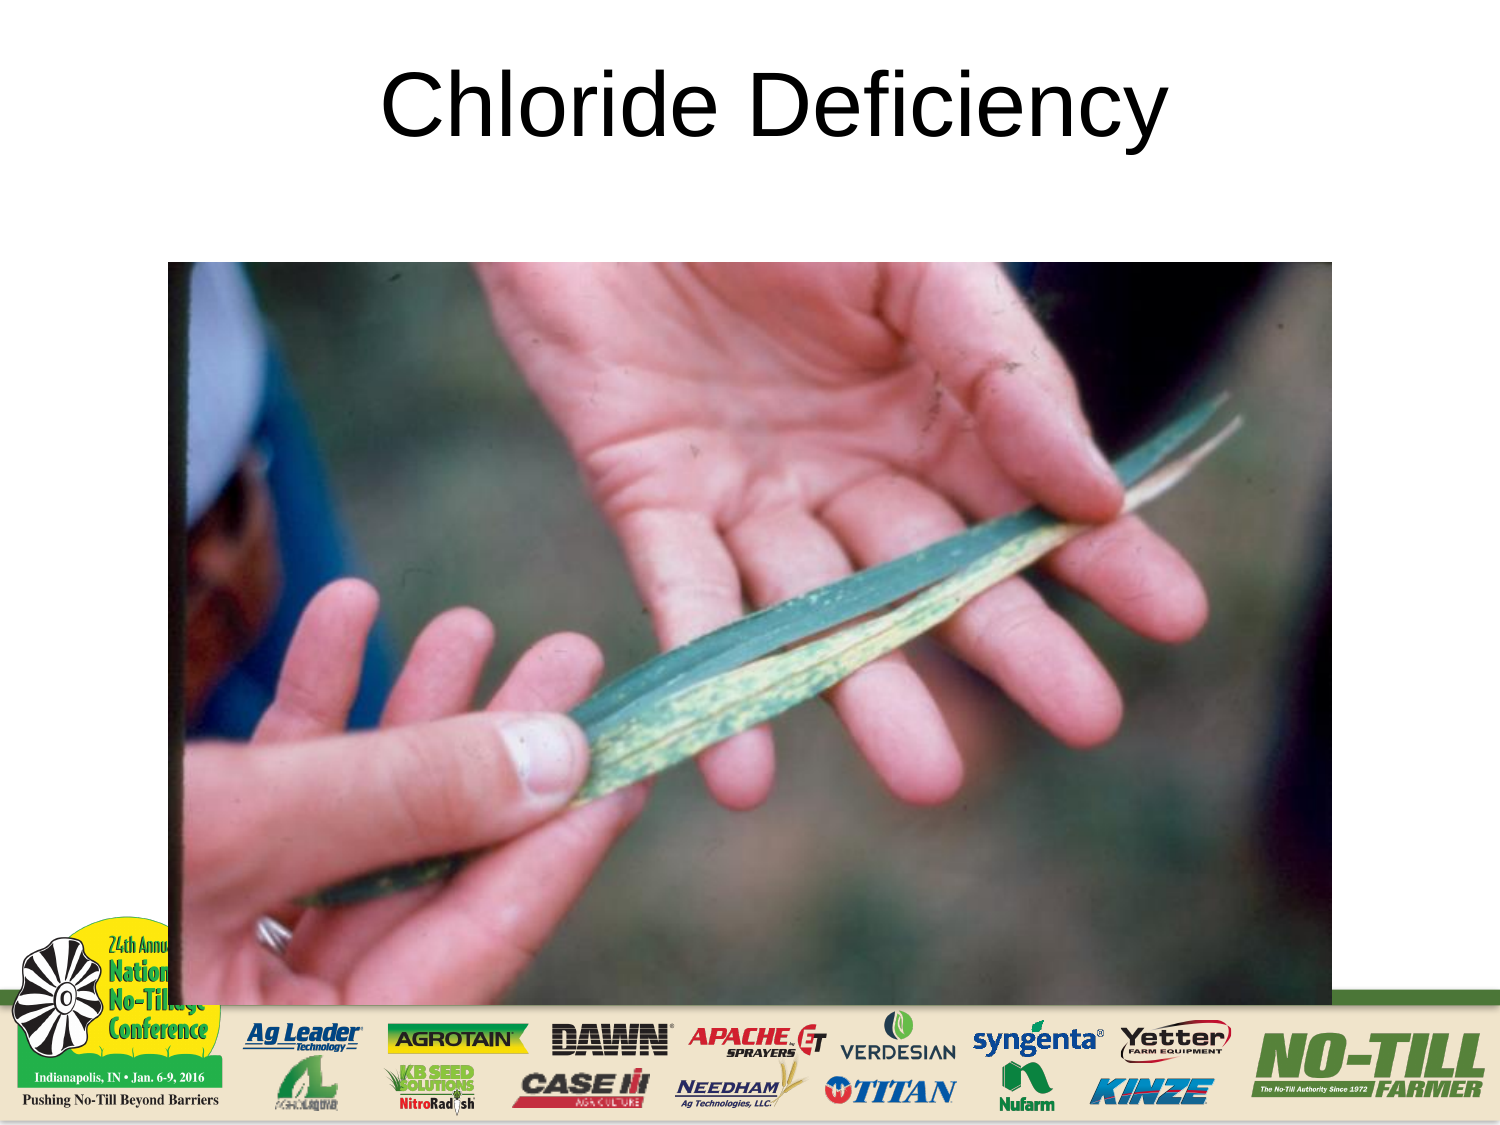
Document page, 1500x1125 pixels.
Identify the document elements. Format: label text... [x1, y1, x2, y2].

picture [973, 1020, 1104, 1057]
picture [512, 1068, 650, 1108]
title Chloride Deficiency [125, 37, 1425, 225]
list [168, 262, 1332, 1006]
picture [275, 1055, 338, 1111]
